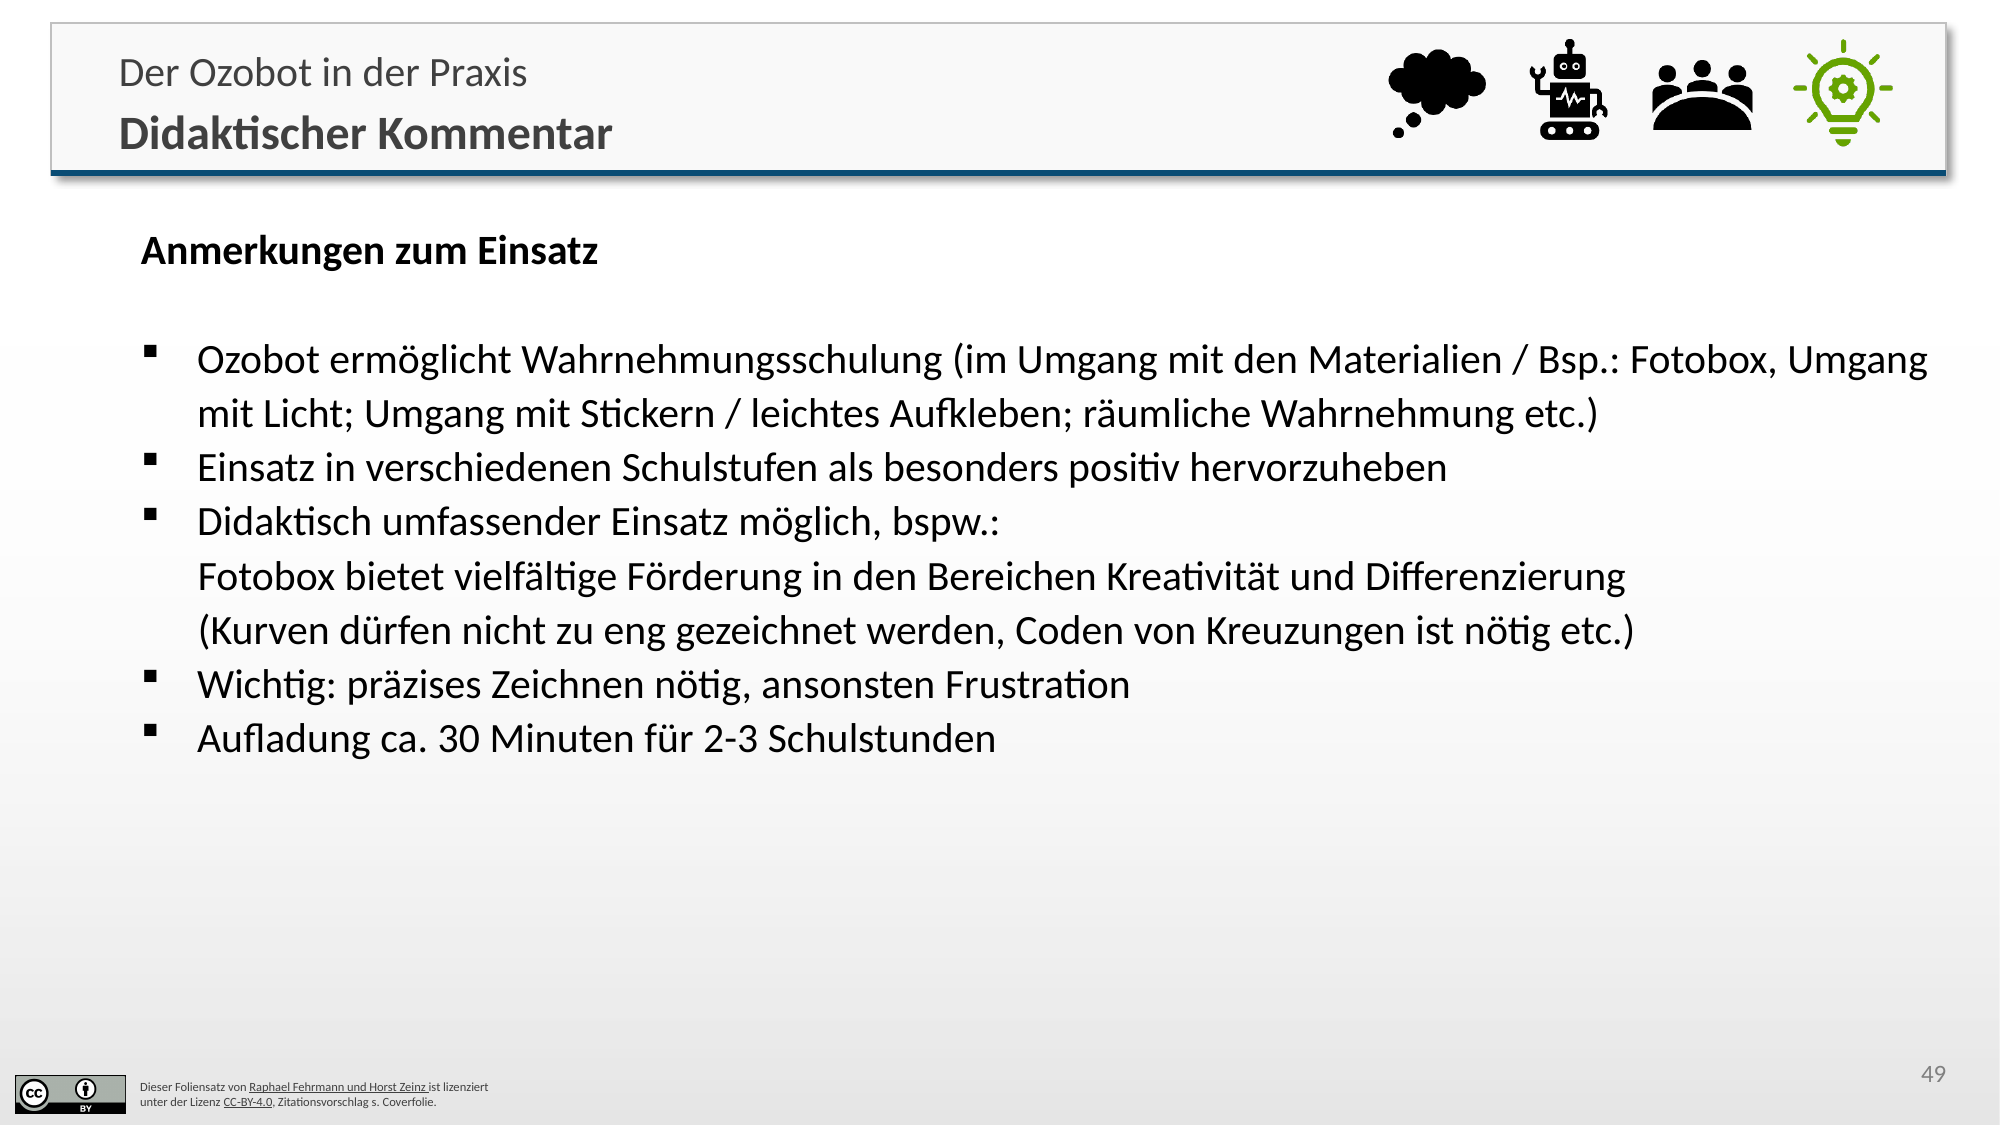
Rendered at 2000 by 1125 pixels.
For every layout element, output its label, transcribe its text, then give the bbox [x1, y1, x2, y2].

picture [1377, 33, 1497, 154]
slide_number 49 [1596, 1042, 1947, 1102]
picture [1642, 34, 1762, 155]
picture [1509, 31, 1630, 151]
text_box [50, 22, 1947, 176]
picture [1784, 33, 1904, 154]
picture [15, 1075, 126, 1114]
text_box Anmerkungen zum Einsatz Ozobot ermöglicht Wahrnehmungsschulung (im Umgang mit den Materialien / Bsp.: Fotobox, Umgang mit Licht; Umgang mit Stickern / leichtes Aufkleben; räumliche Wahrnehmung etc.) Einsatz in verschiedenen Schulstufen als besonders positiv hervorzuheben Didaktisch umfassender Einsatz möglich, bspw.: Fotobox bietet vielfältige Förderung in den Bereichen Kreativität und Differenzierung (Kurven dürfen nicht zu eng gezeichnet werden, Coden von Kreuzungen ist nötig etc.) Wichtig: präzises Zeichnen nötig, ansonsten Frustration Aufladung ca. 30 Minuten für 2-3 Schulstunden [51, 211, 1947, 823]
